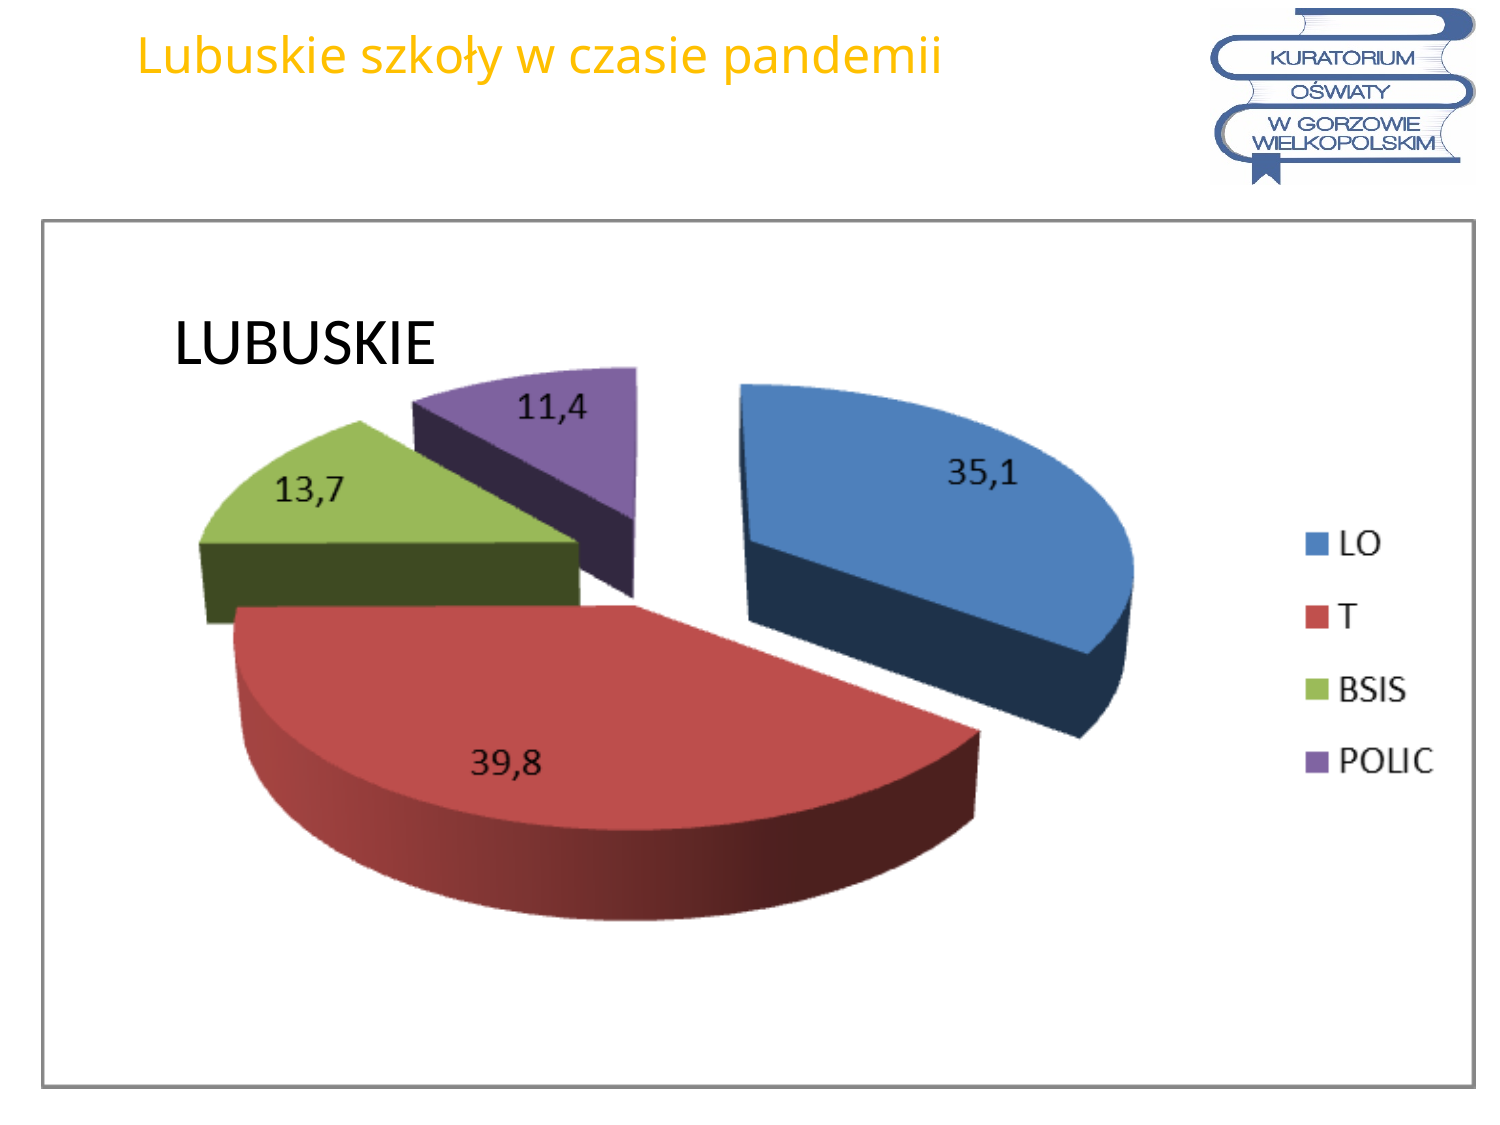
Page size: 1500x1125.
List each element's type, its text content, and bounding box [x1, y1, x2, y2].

title Lubuskie szkoły w czasie pandemii [0, 0, 1094, 108]
picture [1209, 8, 1476, 185]
picture [41, 219, 1476, 1089]
